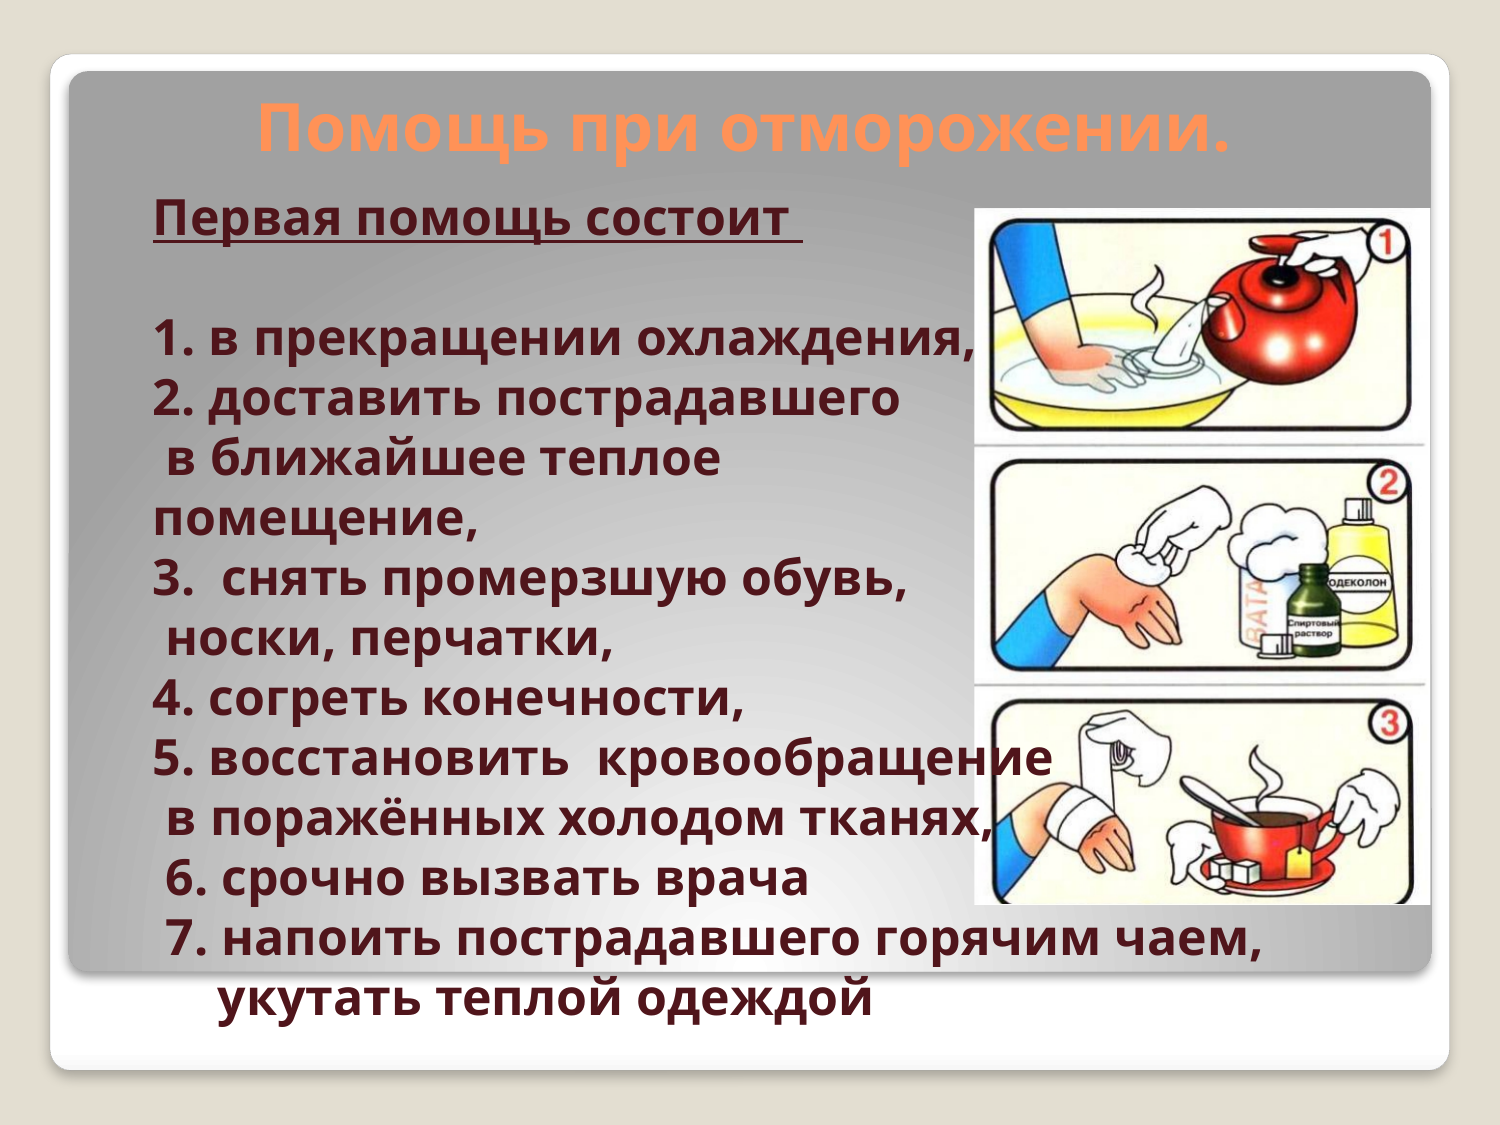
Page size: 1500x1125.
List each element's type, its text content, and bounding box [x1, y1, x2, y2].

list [974, 207, 1431, 906]
title Помощь при отморожении. [64, 78, 1424, 173]
text_box Первая помощь состоит 1. в прекращении охлаждения, 2. доставить пострадавшего в ближайшее теплое помещение, 3. снять промерзшую обувь, носки, перчатки, 4. согреть конечности, 5. восстановить кровообращение в поражённых холодом тканях, 6. срочно вызвать врача 7. напоить пострадавшего горячим чаем, укутать теплой одеждой [138, 178, 1293, 1094]
